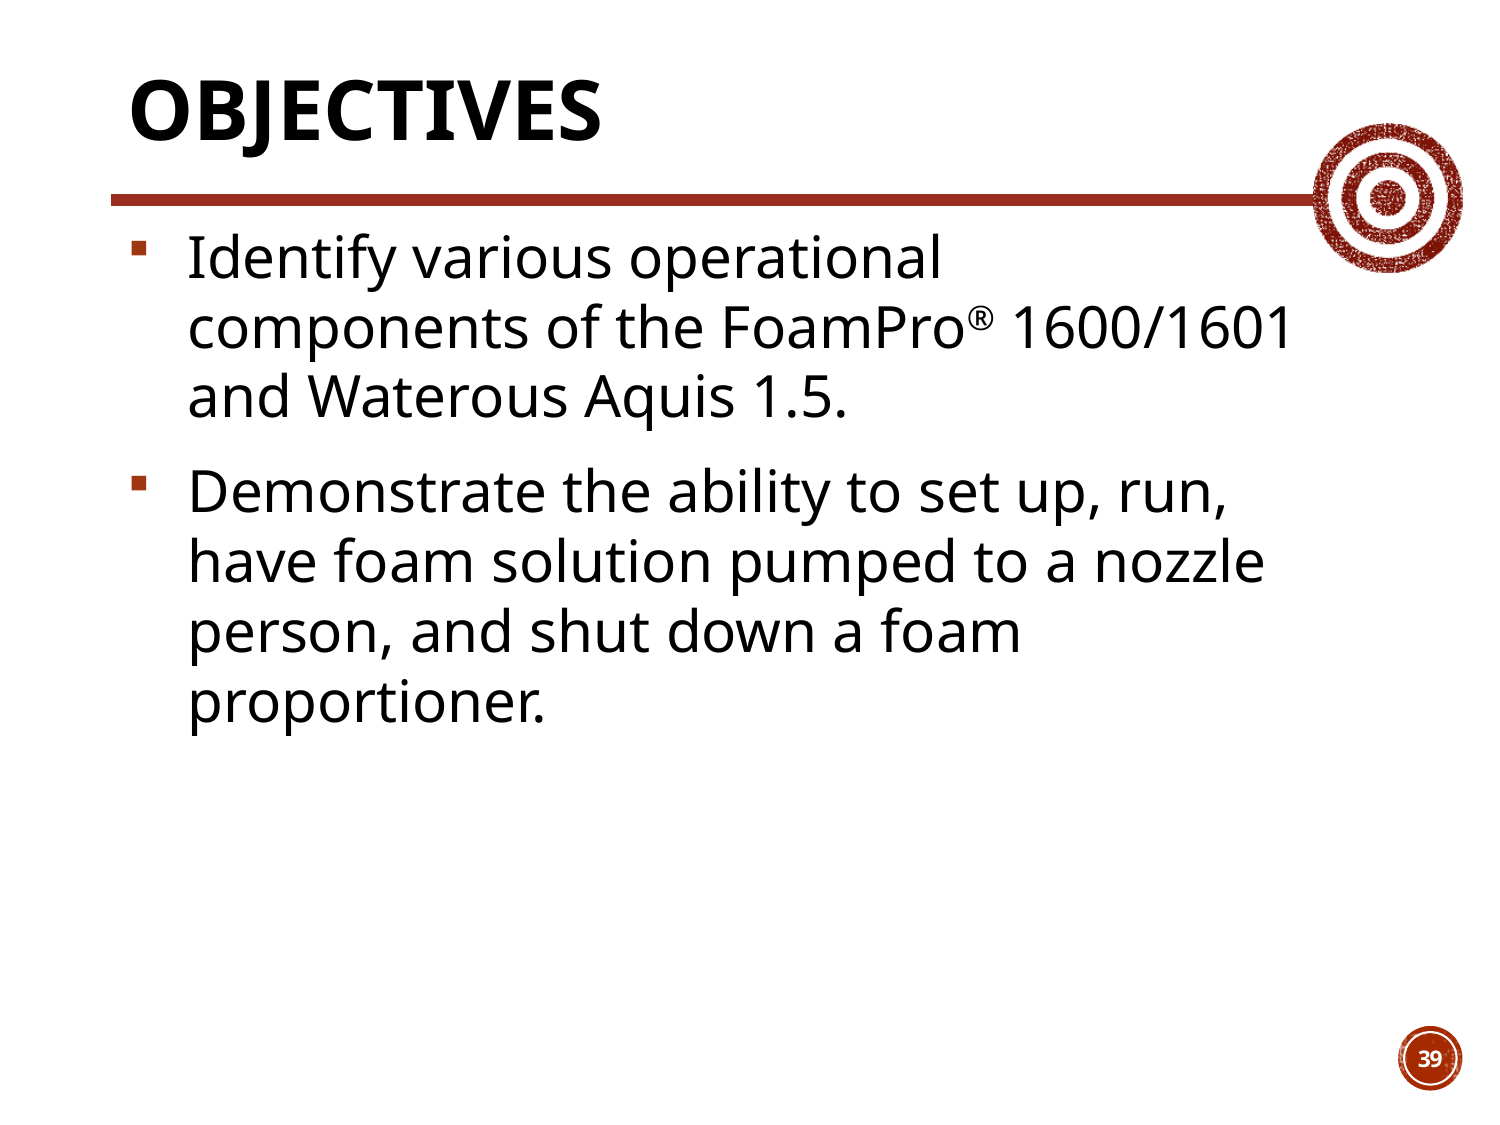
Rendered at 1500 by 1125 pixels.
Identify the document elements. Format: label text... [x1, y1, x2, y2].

picture [1316, 126, 1462, 272]
title Objectives [112, 31, 1388, 182]
subtitle Identify various operational components of the FoamPro® 1600/1601 and Waterous Aquis 1.5. Demonstrate the ability to set up, run, have foam solution pumped to a nozzle person, and shut down a foam proportioner. [112, 212, 1314, 1089]
